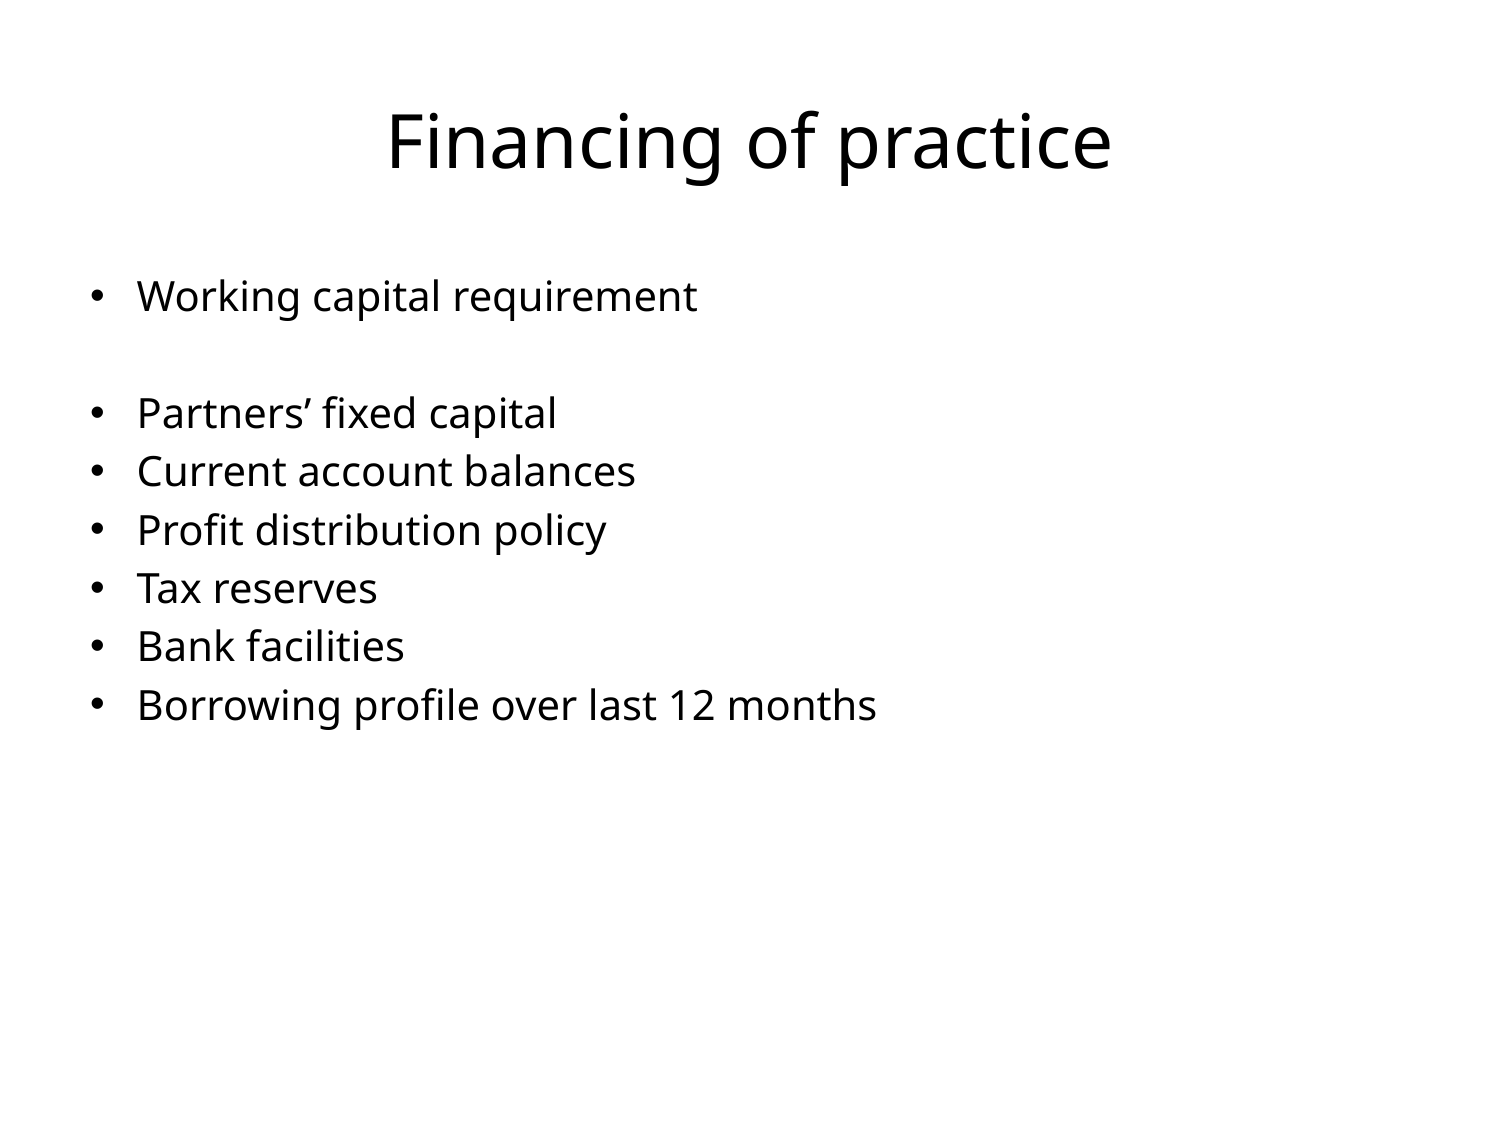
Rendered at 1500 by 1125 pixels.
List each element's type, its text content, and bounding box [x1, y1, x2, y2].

title Financing of practice [75, 45, 1425, 233]
list Working capital requirement Partners’ fixed capital Current account balances Profit distribution policy Tax reserves Bank facilities Borrowing profile over last 12 months [75, 262, 1425, 1005]
